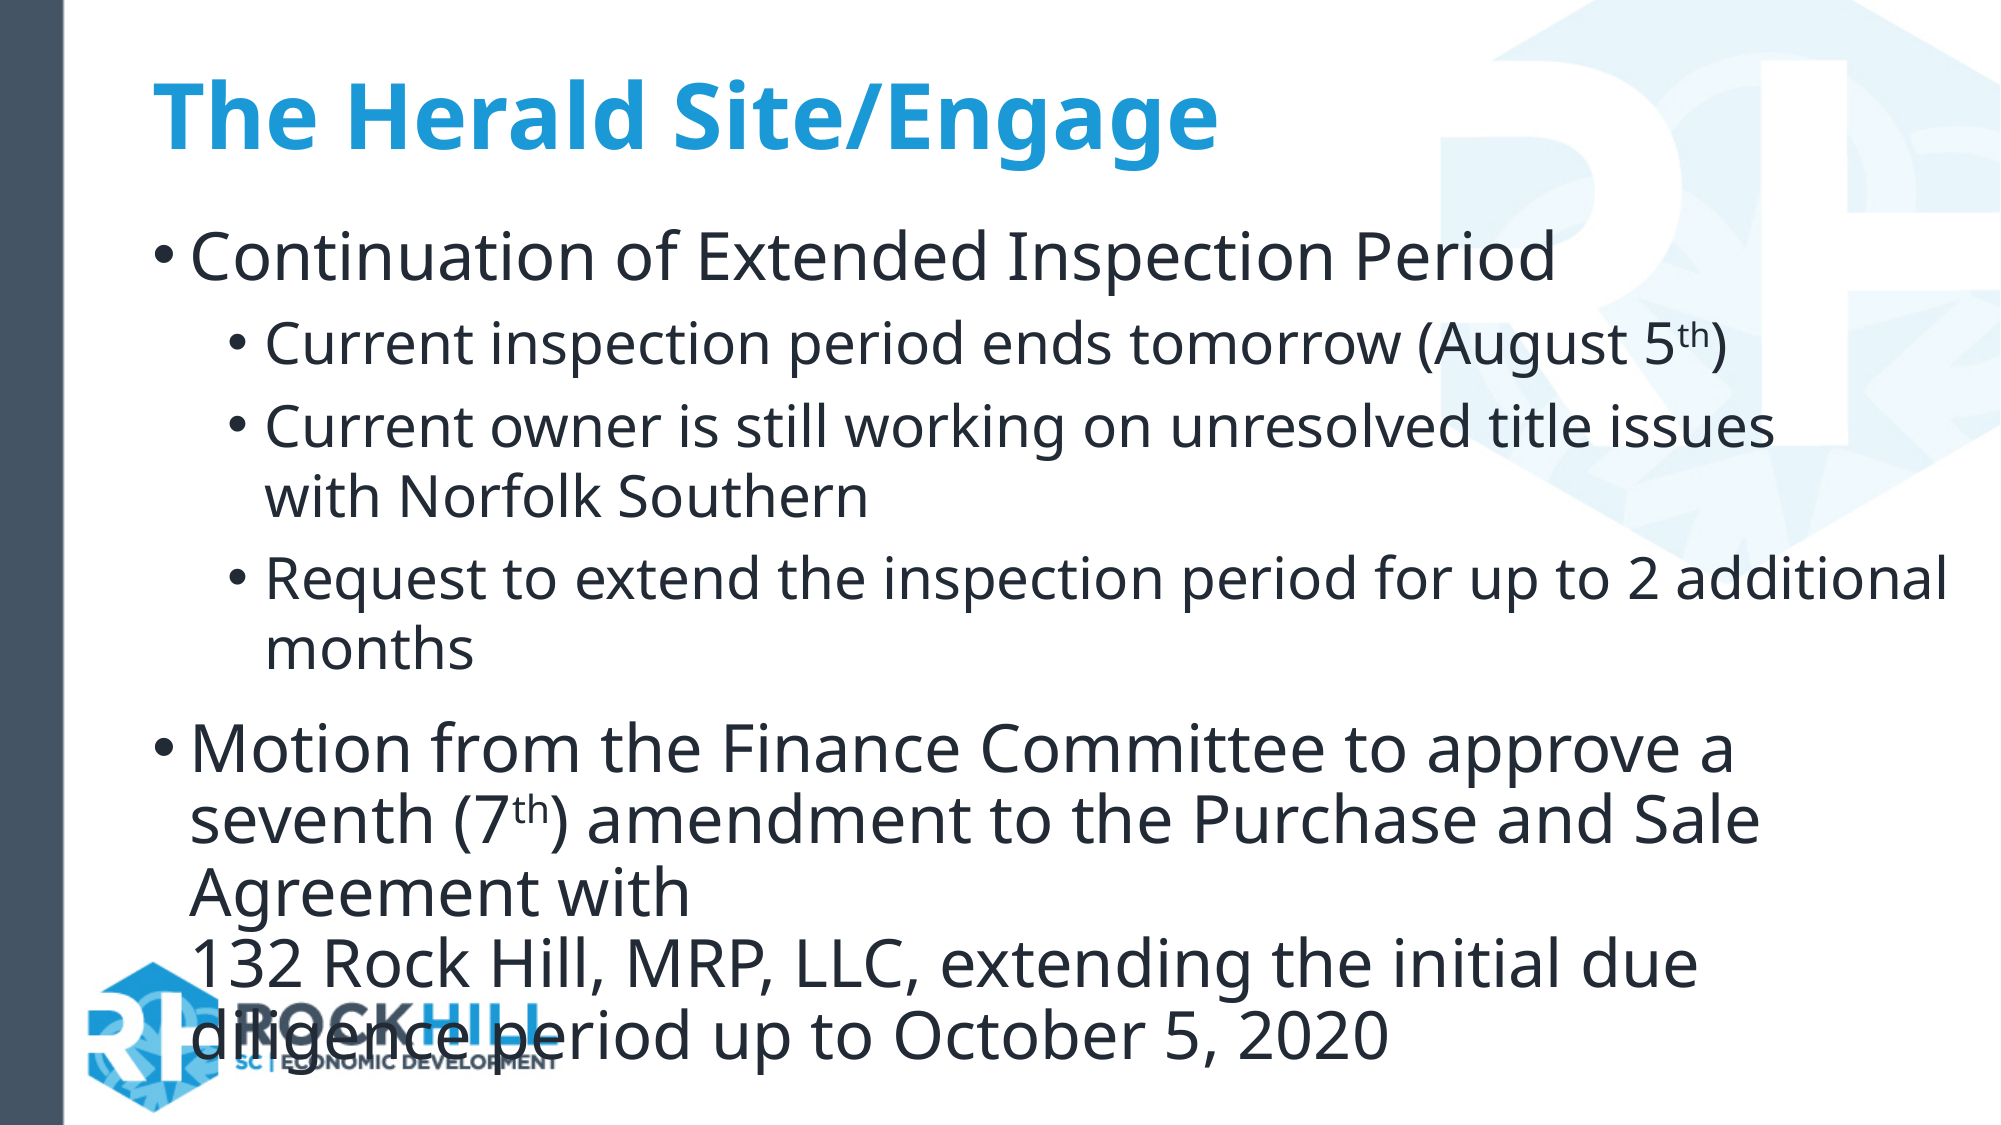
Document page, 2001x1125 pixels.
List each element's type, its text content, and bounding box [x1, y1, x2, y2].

title The Herald Site/Engage [137, 45, 1863, 195]
picture [0, 0, 2001, 1125]
list Continuation of Extended Inspection Period Current inspection period ends tomorrow (August 5th) Current owner is still working on unresolved title issues with Norfolk Southern Request to extend the inspection period for up to 2 additional months Motion from the Finance Committee to approve a seventh (7th) amendment to the Purchase and Sale Agreement with 132 Rock Hill, MRP, LLC, extending the initial due diligence period up to October 5, 2020 [137, 206, 2000, 980]
